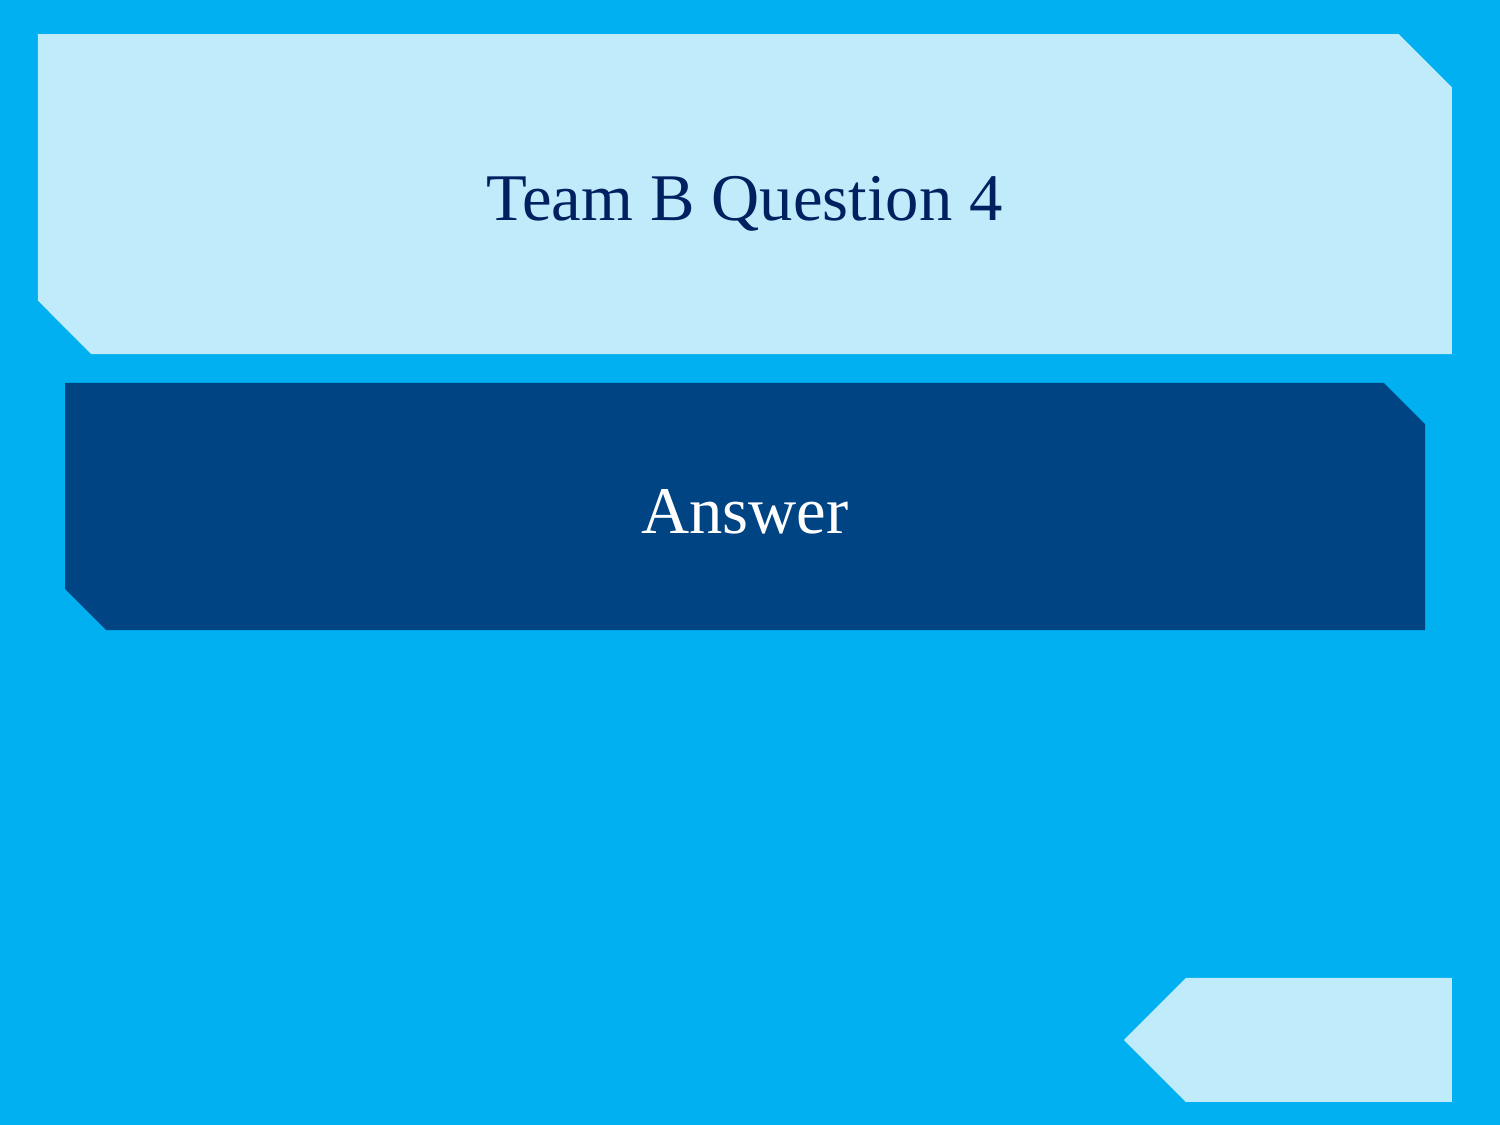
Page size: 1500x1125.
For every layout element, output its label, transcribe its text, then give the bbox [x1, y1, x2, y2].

text_box [1122, 976, 1453, 1104]
text_box Team B Question 4 [36, 32, 1453, 356]
text_box Answer [63, 381, 1427, 632]
